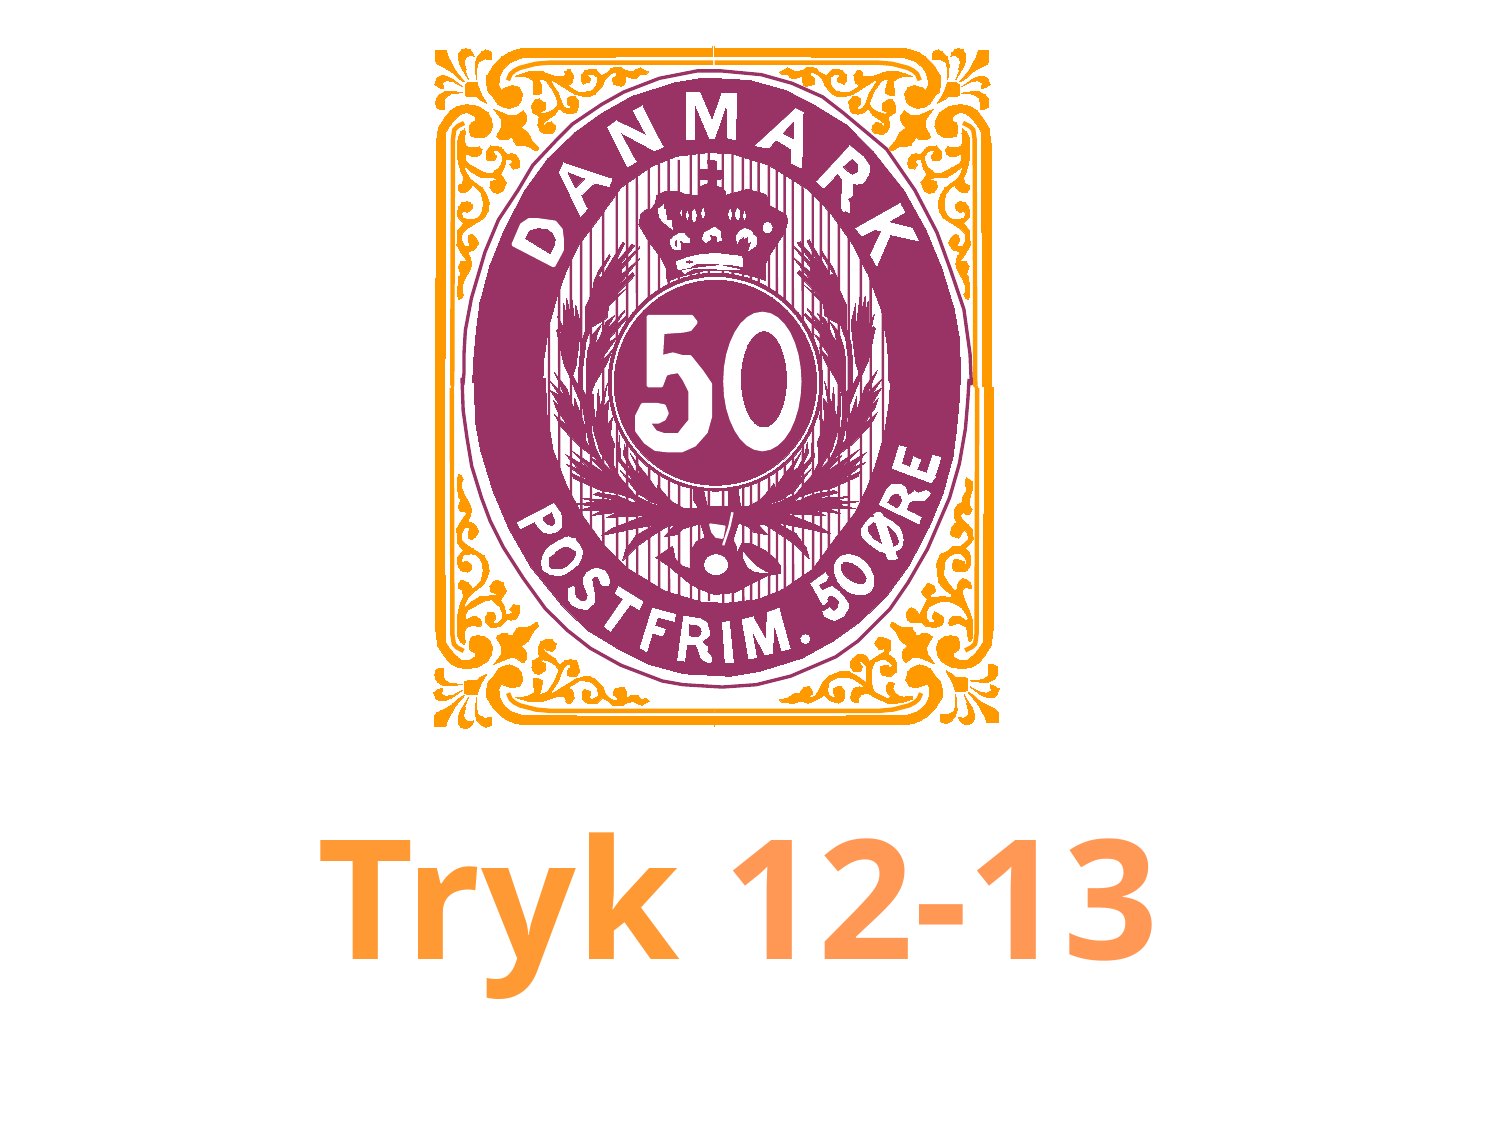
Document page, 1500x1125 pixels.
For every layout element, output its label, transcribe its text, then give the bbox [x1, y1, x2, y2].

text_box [434, 46, 997, 727]
text_box Tryk 12-13 [0, 785, 1477, 1000]
